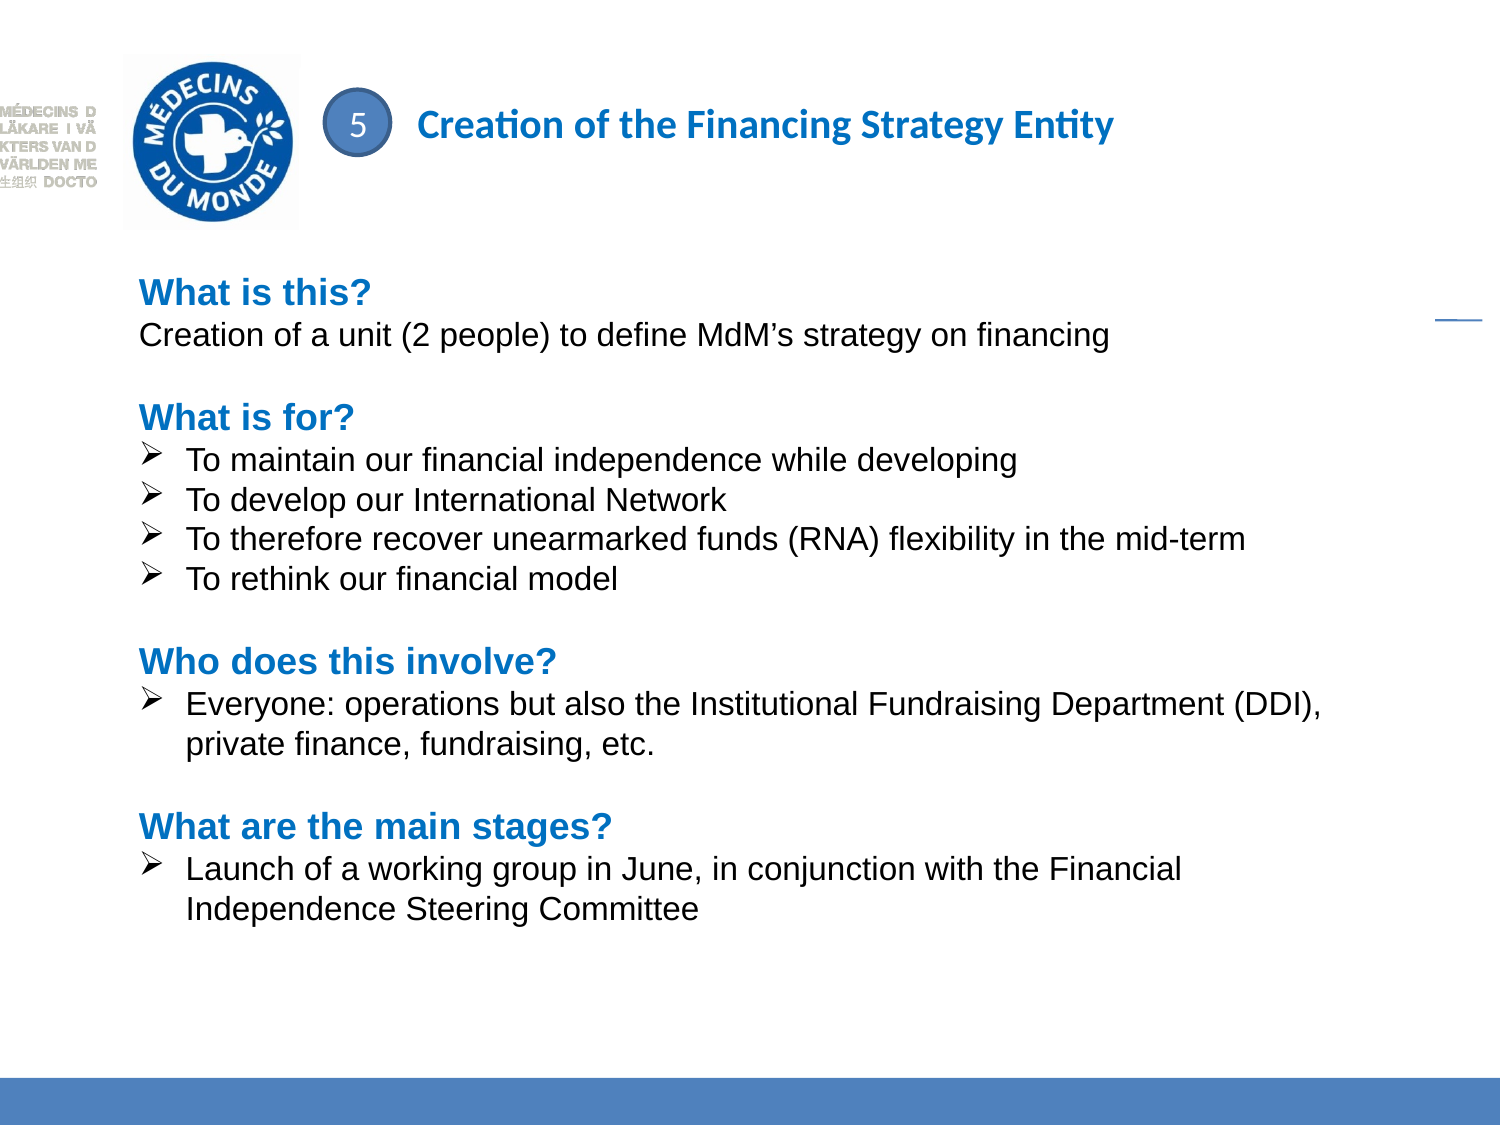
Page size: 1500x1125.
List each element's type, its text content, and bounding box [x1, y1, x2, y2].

text_box What is this? Creation of a unit (2 people) to define MdM’s strategy on financing What is for? To maintain our financial independence while developing To develop our International Network To therefore recover unearmarked funds (RNA) flexibility in the mid-term To rethink our financial model Who does this involve? Everyone: operations but also the Institutional Fundraising Department (DDI), private finance, fundraising, etc. What are the main stages? Launch of a working group in June, in conjunction with the Financial Independence Steering Committee [123, 260, 1376, 1015]
text_box 5 [322, 87, 393, 158]
text_box [299, 67, 1500, 236]
picture [0, 54, 301, 230]
text_box Creation of the Financing Strategy Entity [402, 89, 1130, 155]
